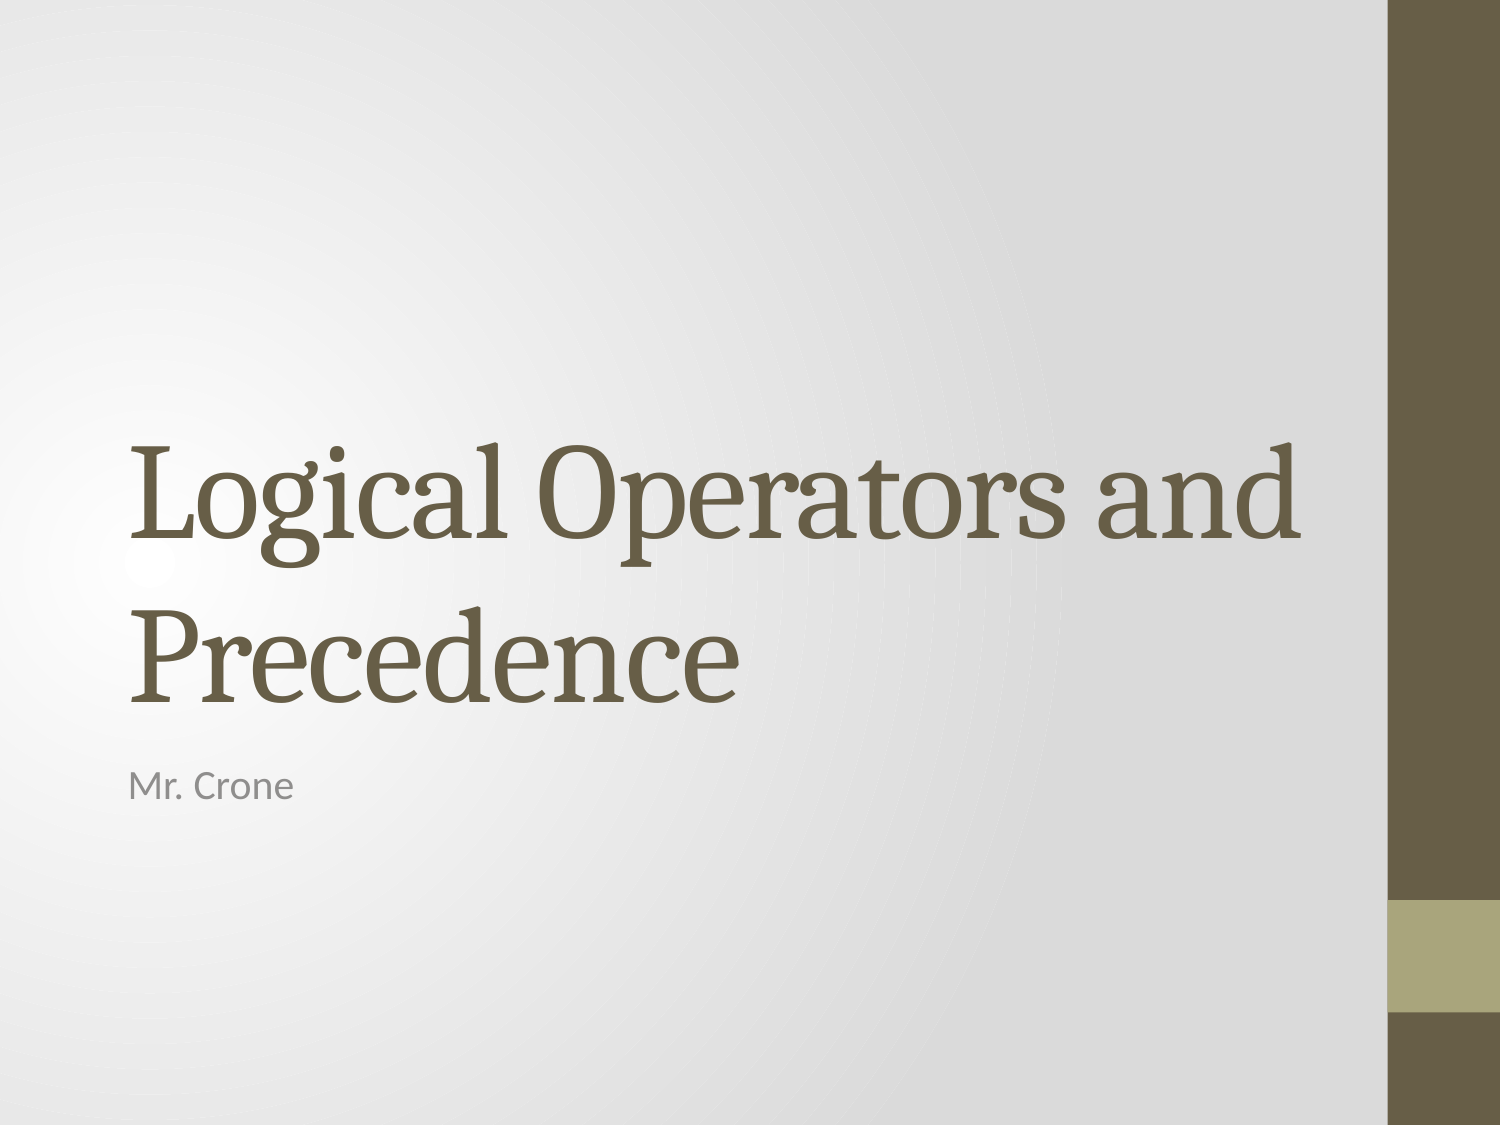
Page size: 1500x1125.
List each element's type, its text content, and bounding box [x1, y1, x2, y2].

title Logical Operators and Precedence [112, 312, 1350, 738]
subtitle Mr. Crone [112, 750, 1173, 925]
